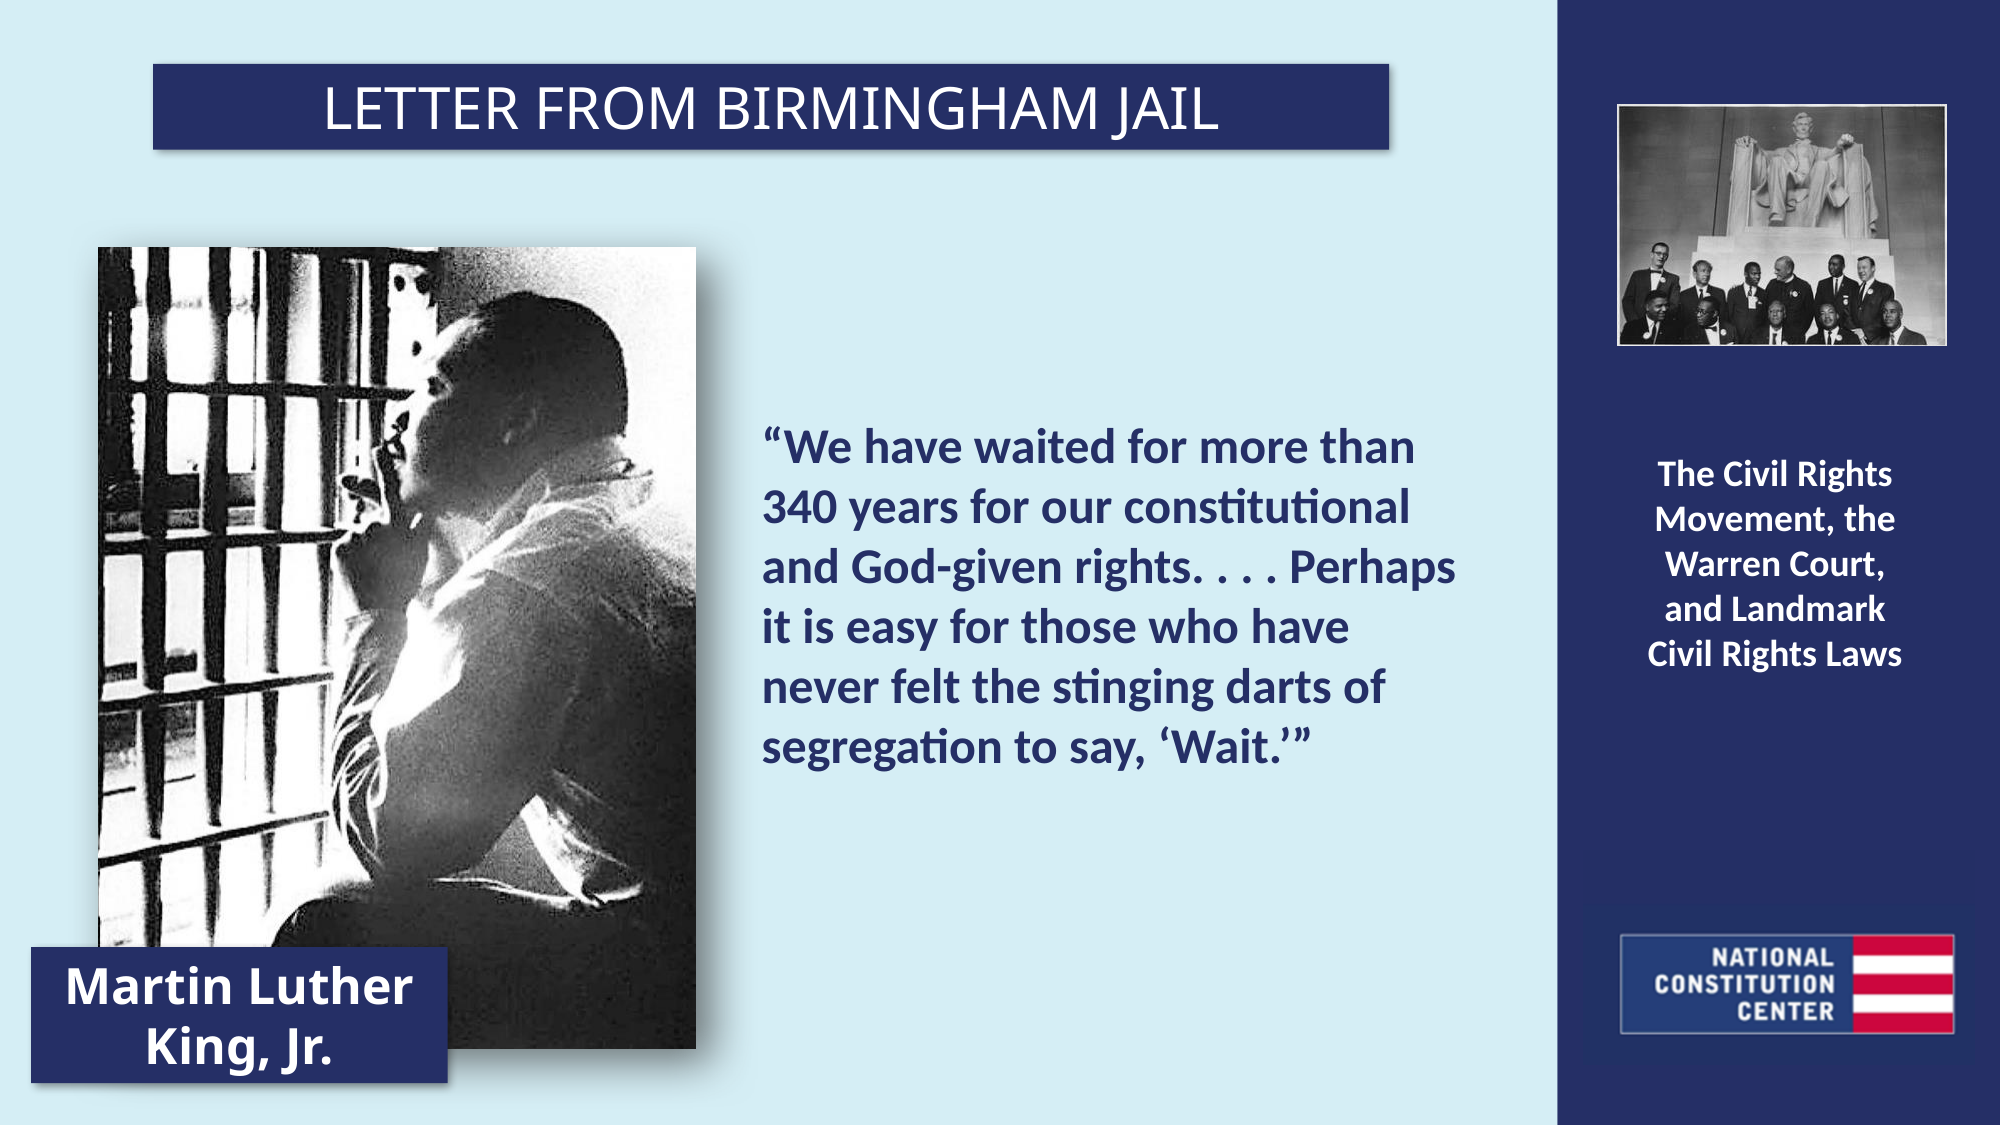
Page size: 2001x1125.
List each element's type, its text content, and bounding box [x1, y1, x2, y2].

text_box [31, 212, 1432, 289]
picture [1616, 104, 1947, 347]
picture [0, 0, 1557, 1125]
text_box “We have waited for more than 340 years for our constitutional and God-given rights. . . . Perhaps it is easy for those who have never felt the stinging darts of segregation to say, ‘Wait.’” [746, 405, 1474, 830]
text_box LETTER FROM BIRMINGHAM JAIL [153, 63, 1390, 150]
text_box The Civil Rights Movement, the Warren Court, and Landmark Civil Rights Laws [1617, 441, 1933, 684]
text_box Martin Luther King, Jr. [31, 947, 448, 1084]
picture [1582, 850, 1975, 1065]
text_box [1557, 0, 2000, 1125]
